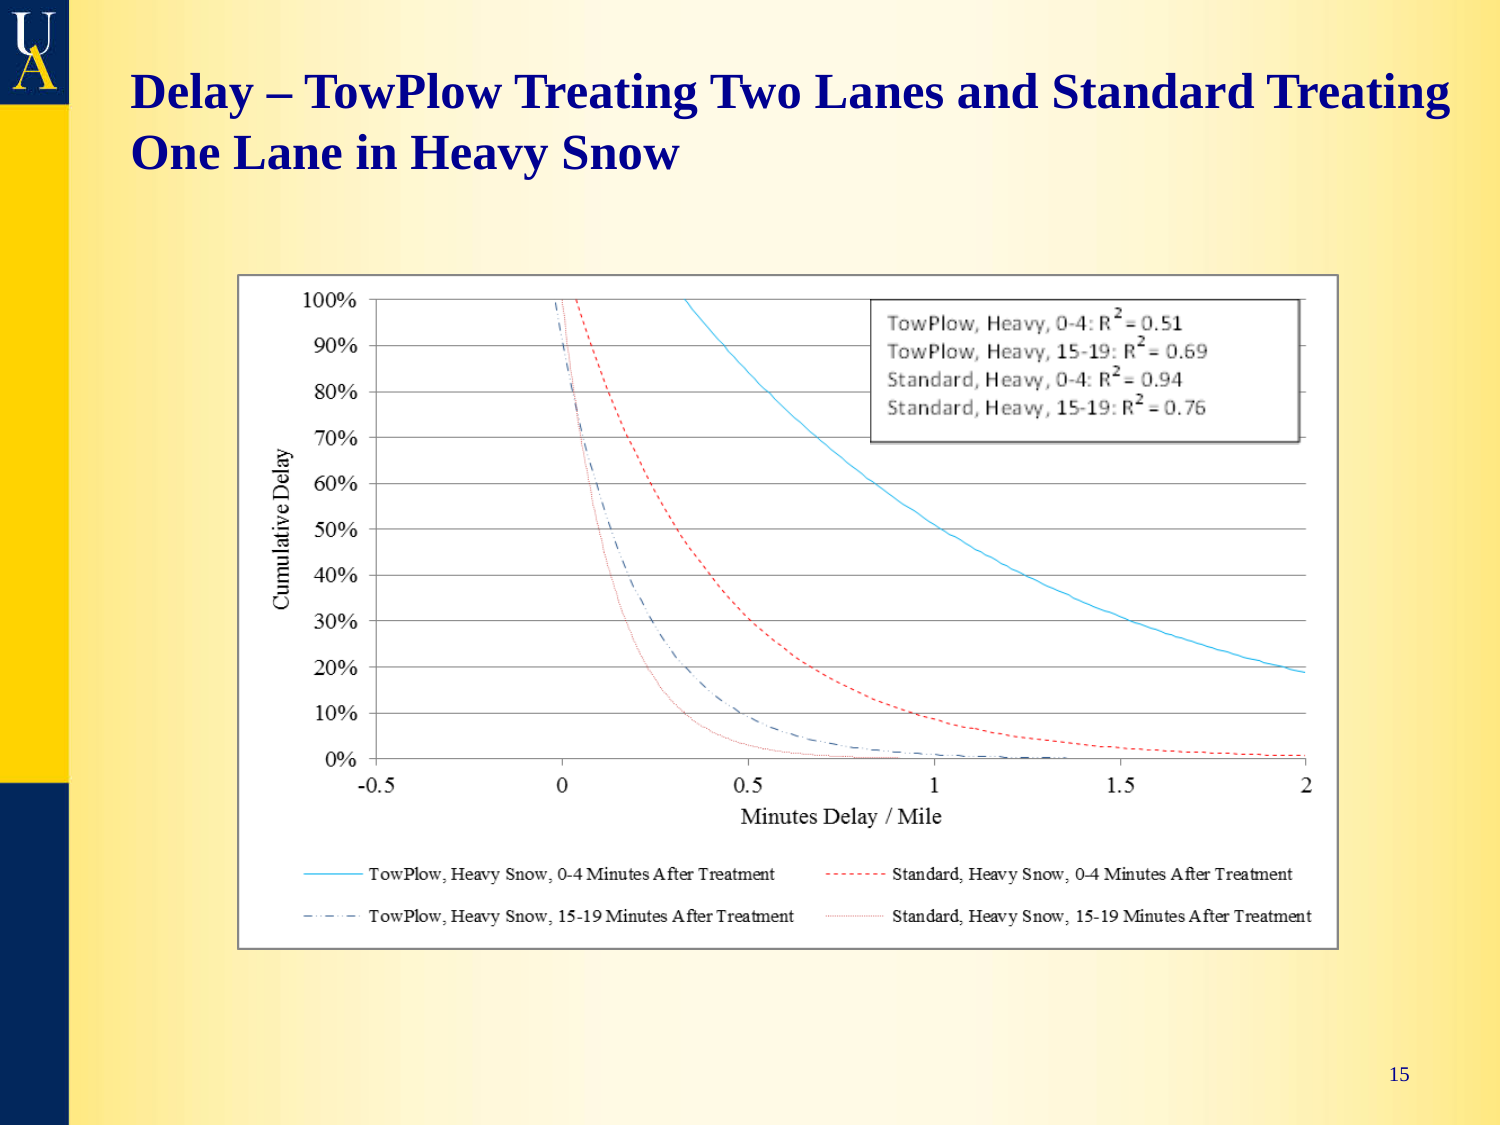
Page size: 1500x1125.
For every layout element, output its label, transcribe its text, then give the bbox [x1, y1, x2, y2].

title Delay – TowPlow Treating Two Lanes and Standard Treating One Lane in Heavy Snow [115, 49, 1500, 188]
slide_number 15 [1074, 1042, 1425, 1103]
picture [0, 0, 1500, 1125]
